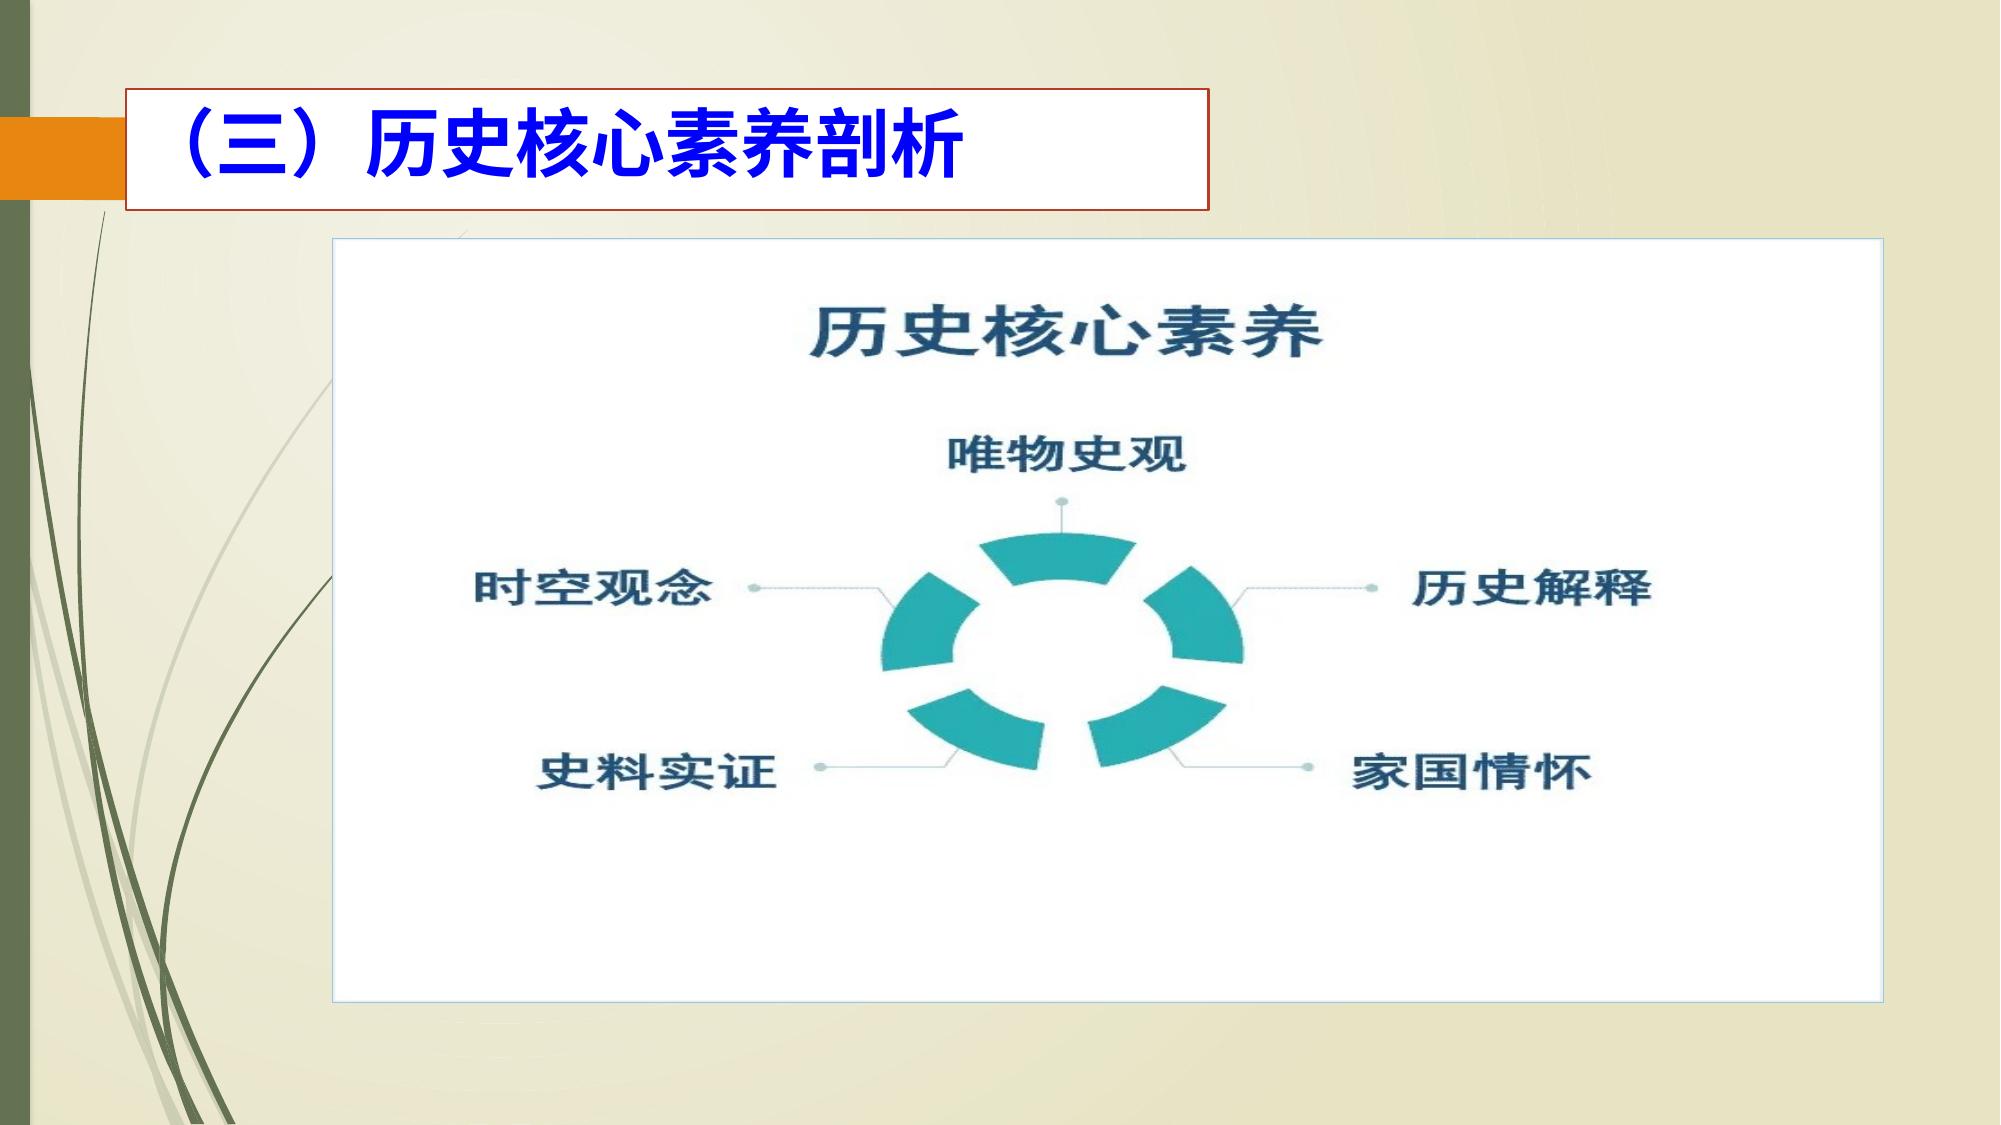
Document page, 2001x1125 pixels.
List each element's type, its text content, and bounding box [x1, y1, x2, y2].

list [332, 238, 1884, 1003]
title （三）历史核心素养剖析 [125, 88, 1210, 211]
